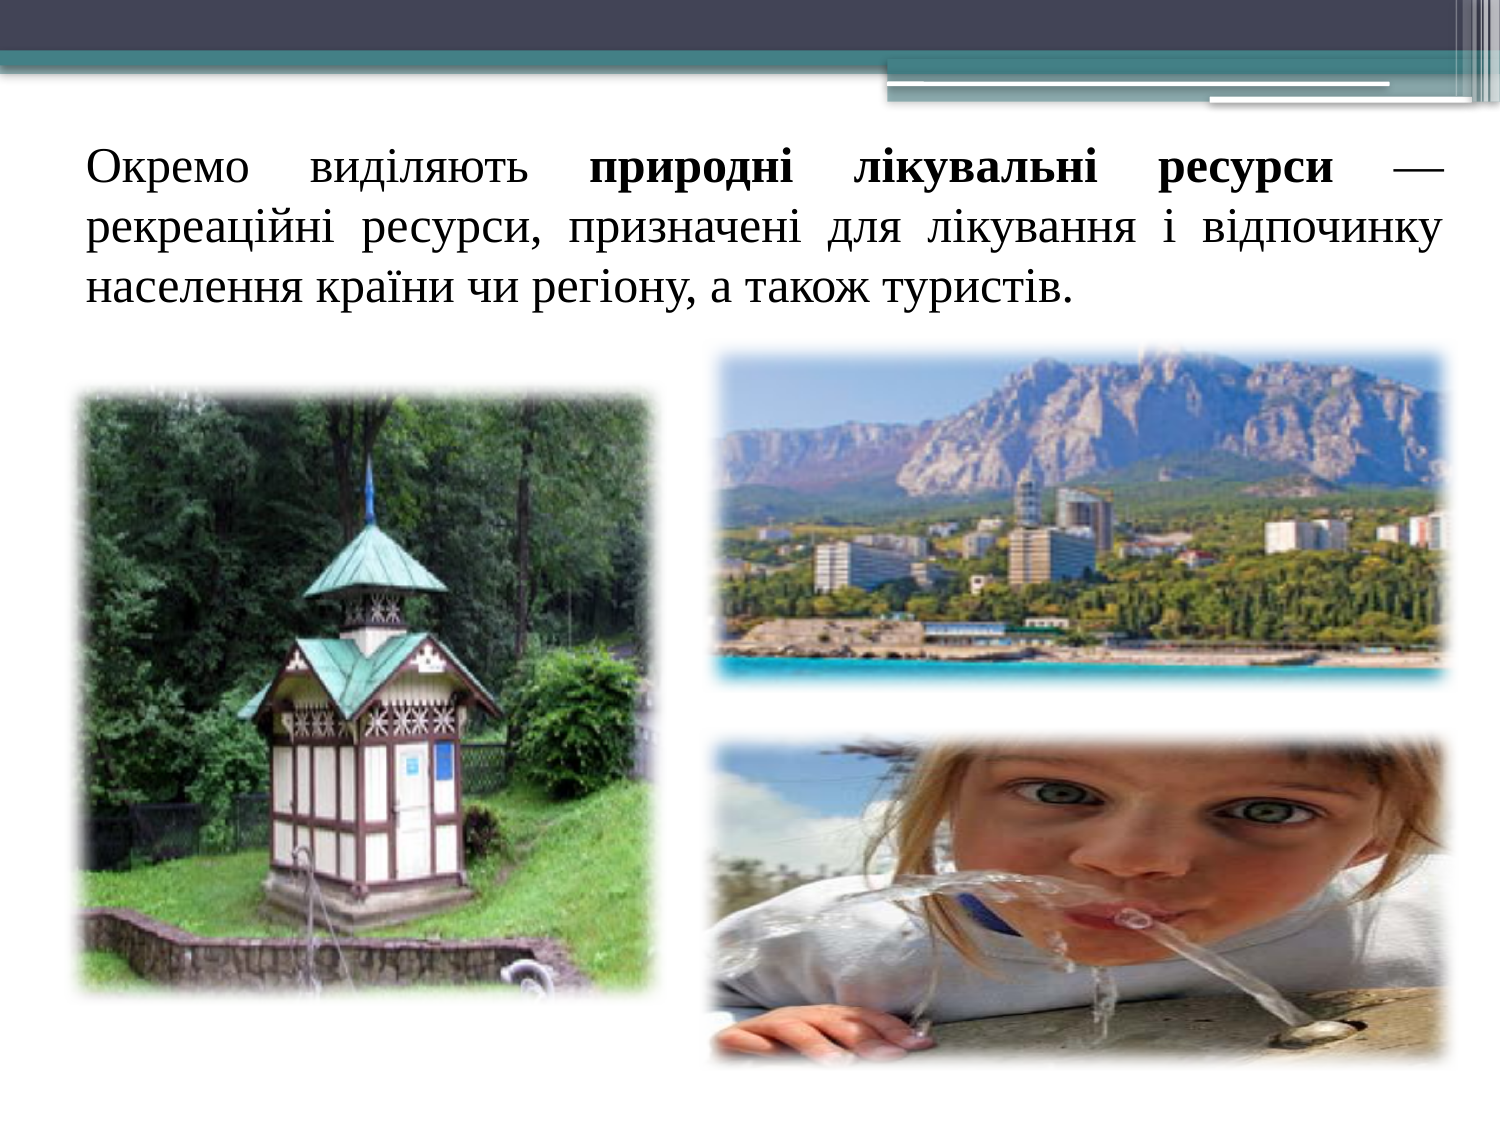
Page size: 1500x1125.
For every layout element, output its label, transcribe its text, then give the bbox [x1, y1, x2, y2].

picture [698, 727, 1459, 1071]
list Окремо виділяють природні лікувальні ресурси — рекреаційні ресурси, призначені для лікування і відпочинку населення країни чи регіону, а також туристів. [53, 125, 1459, 835]
picture [702, 337, 1459, 693]
picture [64, 379, 668, 1006]
